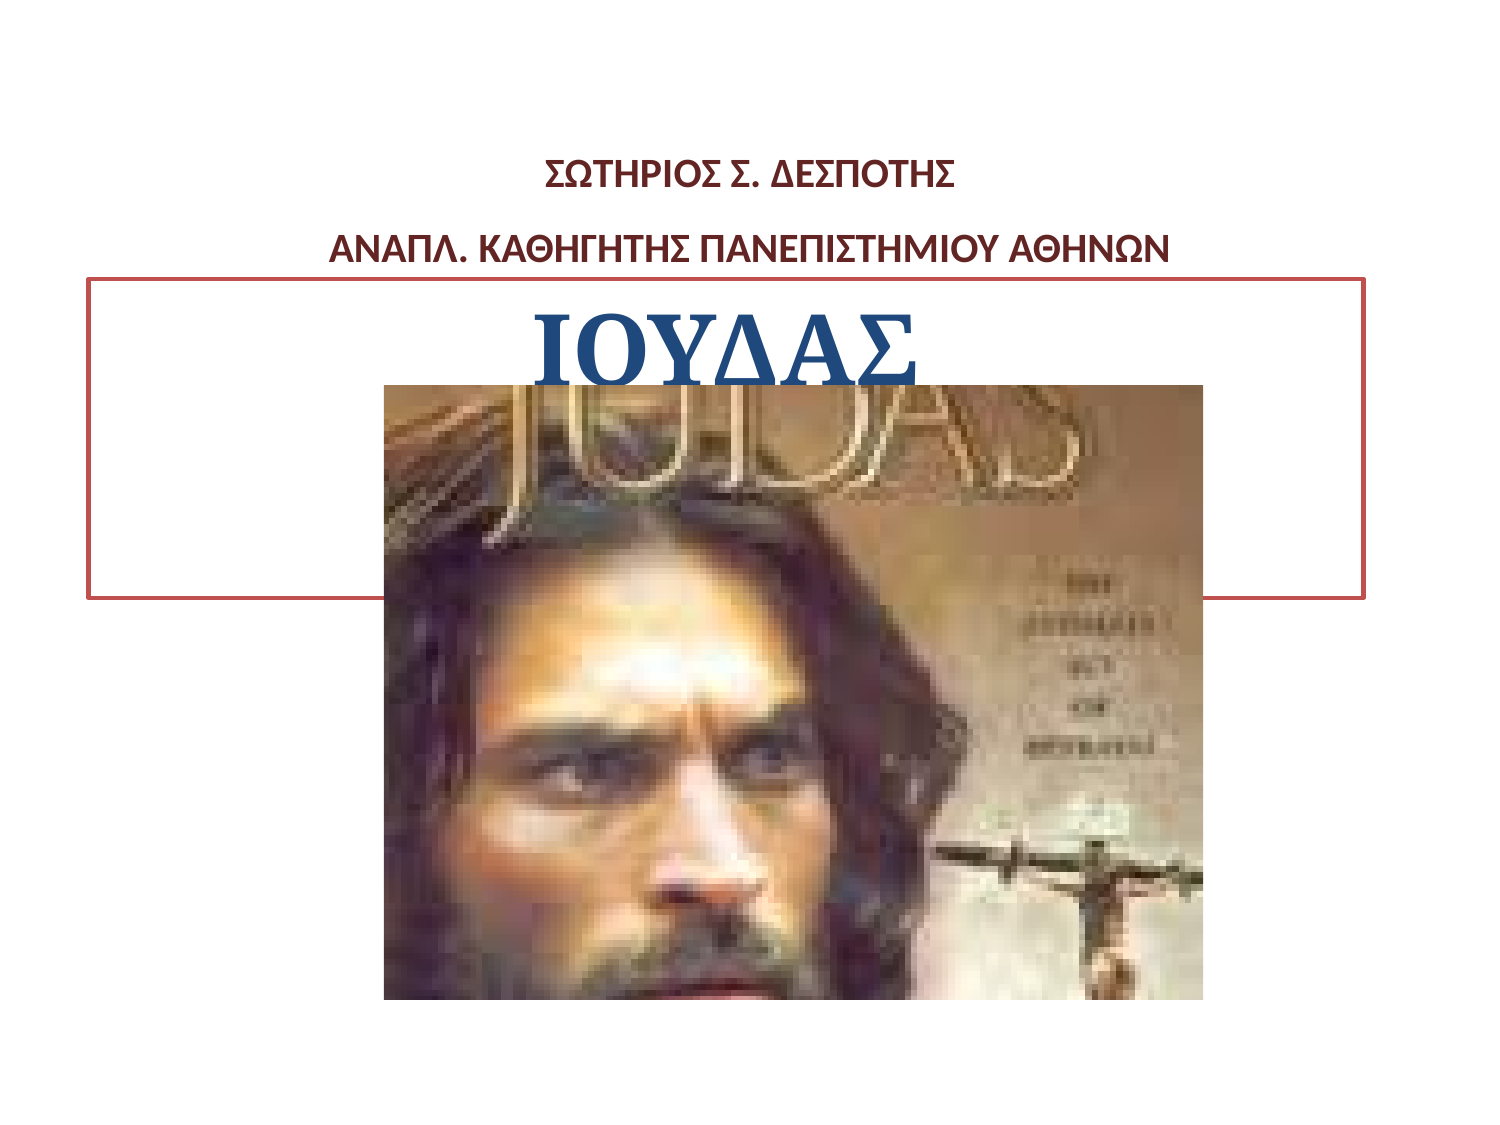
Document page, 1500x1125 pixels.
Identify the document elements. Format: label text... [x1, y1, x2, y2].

text_box ΙΟΥΔΑΣ [86, 277, 378, 600]
text_box ΣΩΤΗΡΙΟΣ Σ. ΔΕΣΠΟΤΗΣ ΑΝΑΠΛ. ΚΑΘΗΓΗΤΗΣ ΠΑΝΕΠΙΣΤΗΜΙΟΥ ΑΘΗΝΩΝ [313, 113, 1186, 444]
picture [383, 385, 1204, 1001]
text_box ΙΟΥΔΑΣ [1186, 277, 1366, 600]
